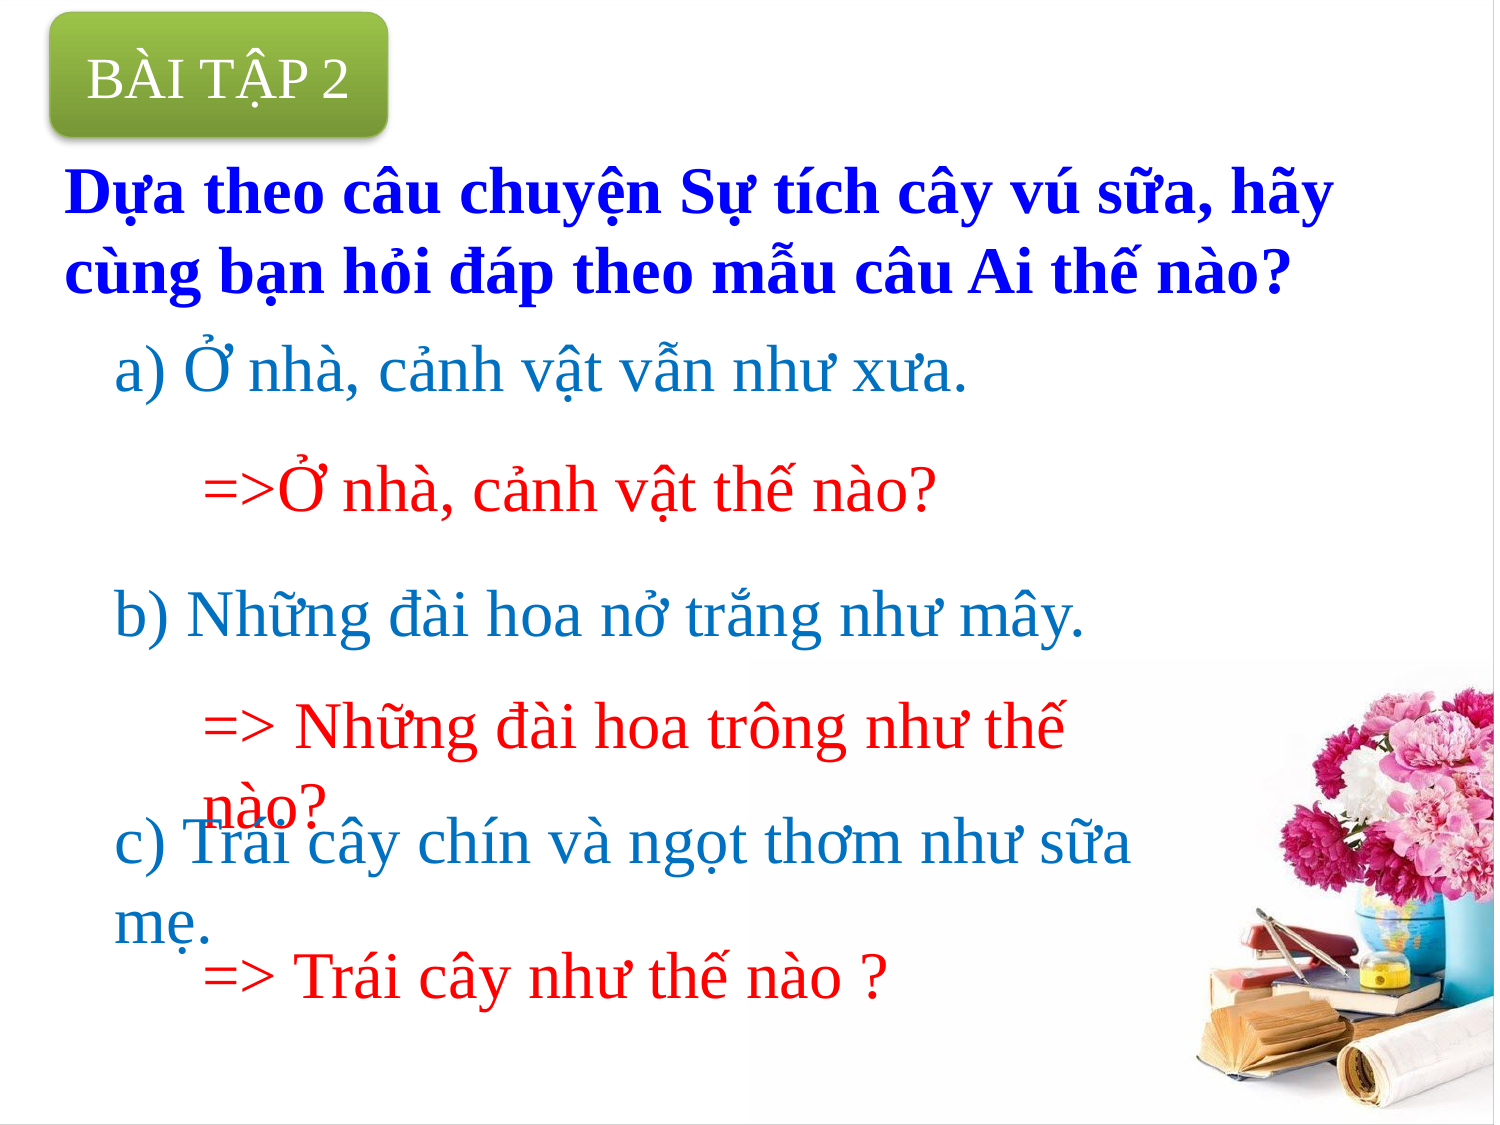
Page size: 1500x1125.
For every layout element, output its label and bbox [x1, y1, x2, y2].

list [0, 0, 1494, 1125]
